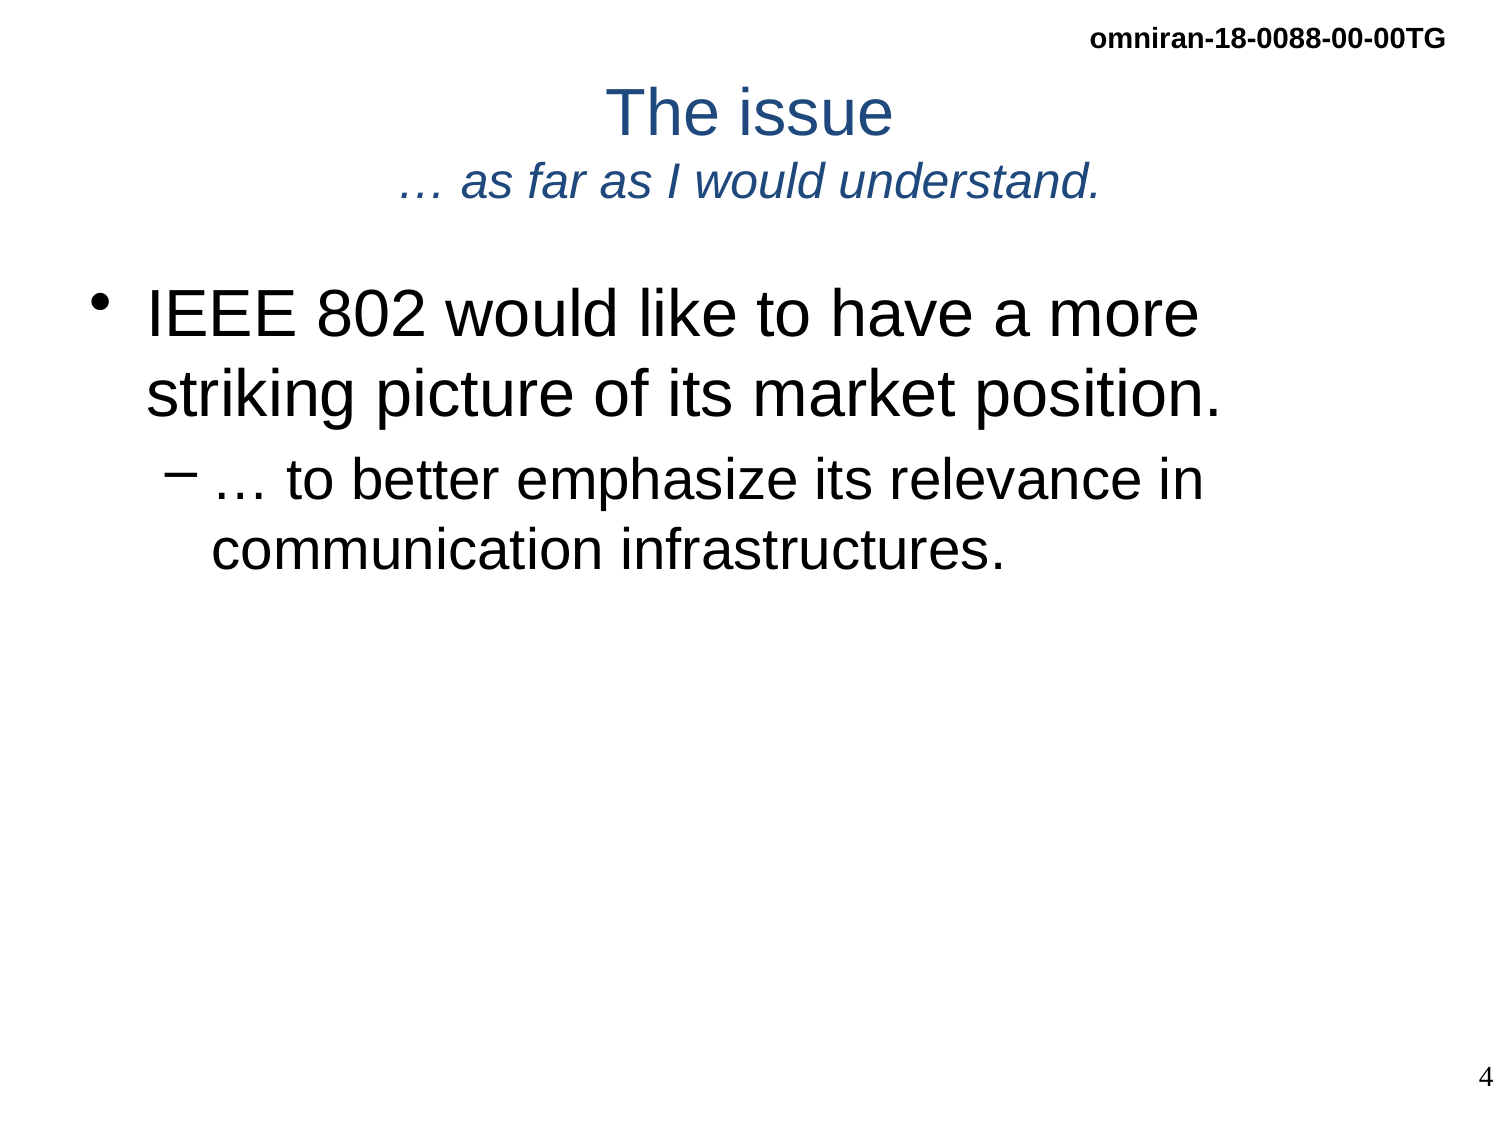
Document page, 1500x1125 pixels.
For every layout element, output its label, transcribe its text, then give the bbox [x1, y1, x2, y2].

list IEEE 802 would like to have a more striking picture of its market position. … to better emphasize its relevance in communication infrastructures. [75, 262, 1425, 1005]
title The issue … as far as I would understand. [75, 45, 1425, 233]
